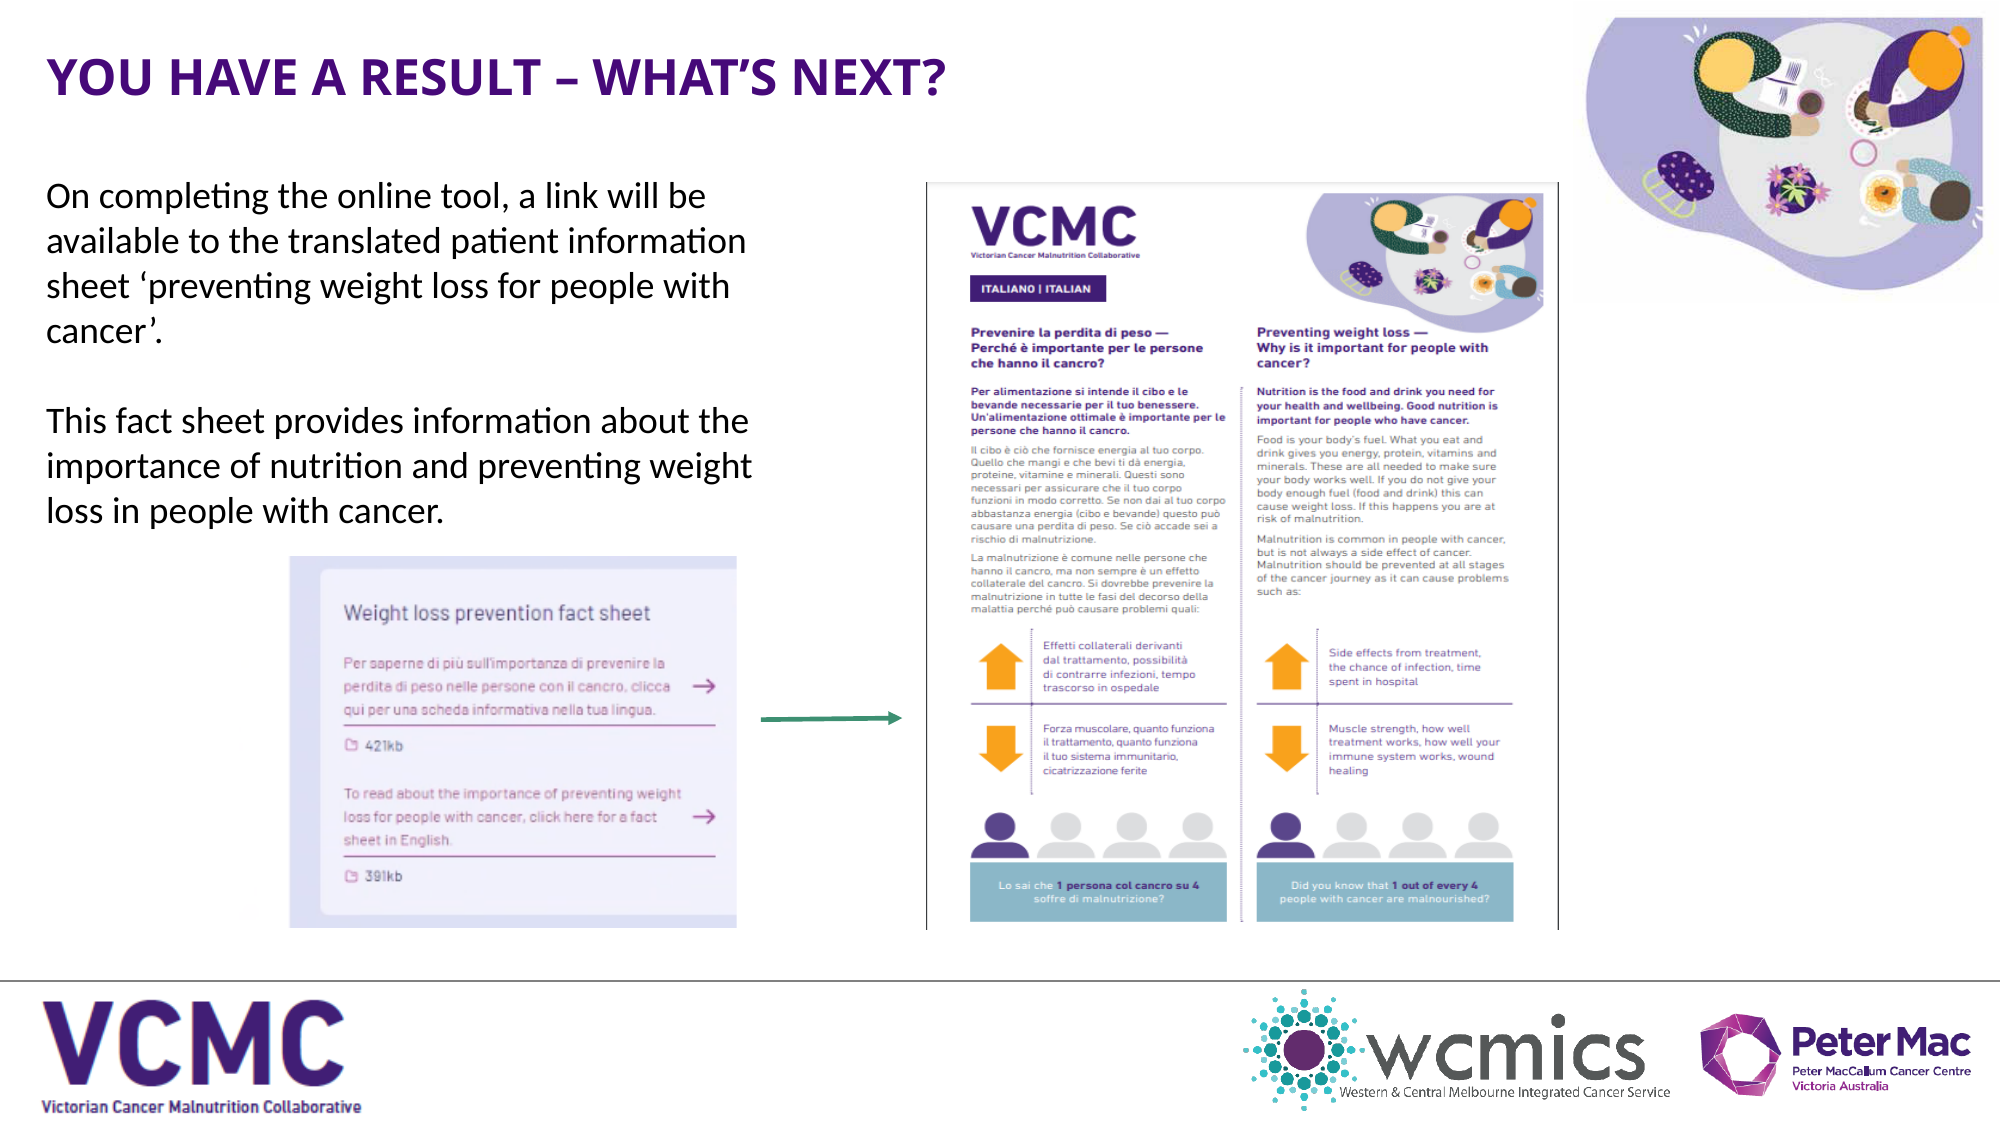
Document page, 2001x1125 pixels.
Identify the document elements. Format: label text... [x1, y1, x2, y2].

text_box On completing the online tool, a link will be available to the translated patient information sheet ‘preventing weight loss for people with cancer’. This fact sheet provides information about the importance of nutrition and preventing weight loss in people with cancer. [31, 163, 807, 539]
picture [31, 994, 377, 1121]
picture [1226, 976, 1981, 1125]
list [926, 182, 1559, 930]
picture [1573, 1, 1999, 303]
title YOU HAVE A RESULT – WHAT’S NEXT? [31, 45, 1573, 233]
picture [239, 555, 737, 928]
